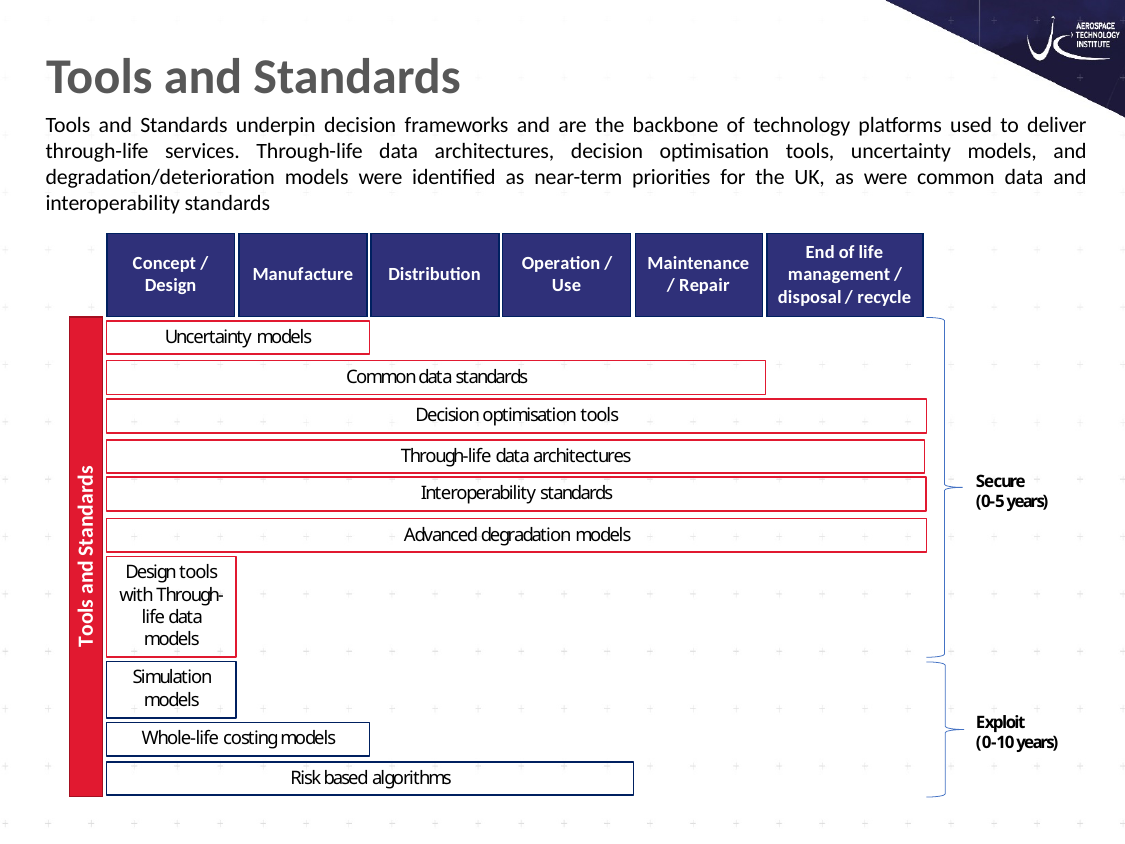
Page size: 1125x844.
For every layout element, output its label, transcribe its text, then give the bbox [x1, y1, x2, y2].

text_box Tools and Standards underpin decision frameworks and are the backbone of technology platforms used to deliver through-life services. Through-life data architectures, decision optimisation tools, uncertainty models, and degradation/deterioration models were identified as near-term priorities for the UK, as were common data and interoperability standards [30, 102, 1103, 223]
picture [0, 0, 1125, 844]
title Tools and Standards [30, 23, 1103, 102]
